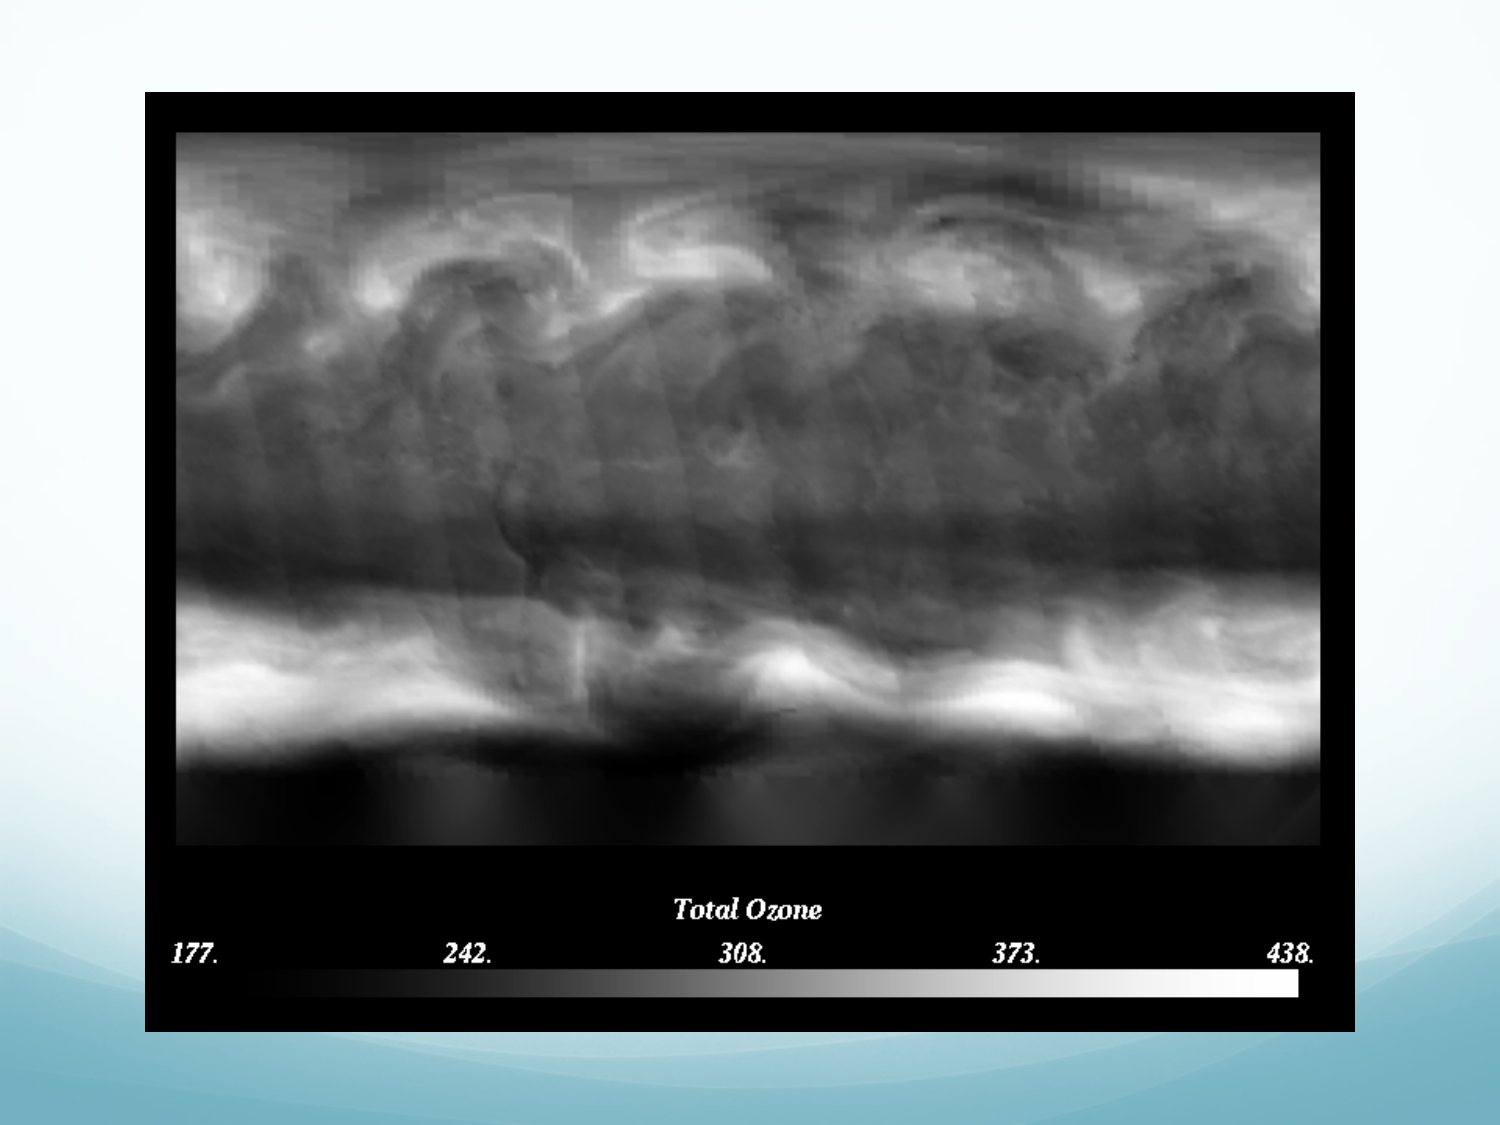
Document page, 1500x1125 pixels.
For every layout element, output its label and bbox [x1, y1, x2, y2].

picture [144, 92, 1356, 1033]
